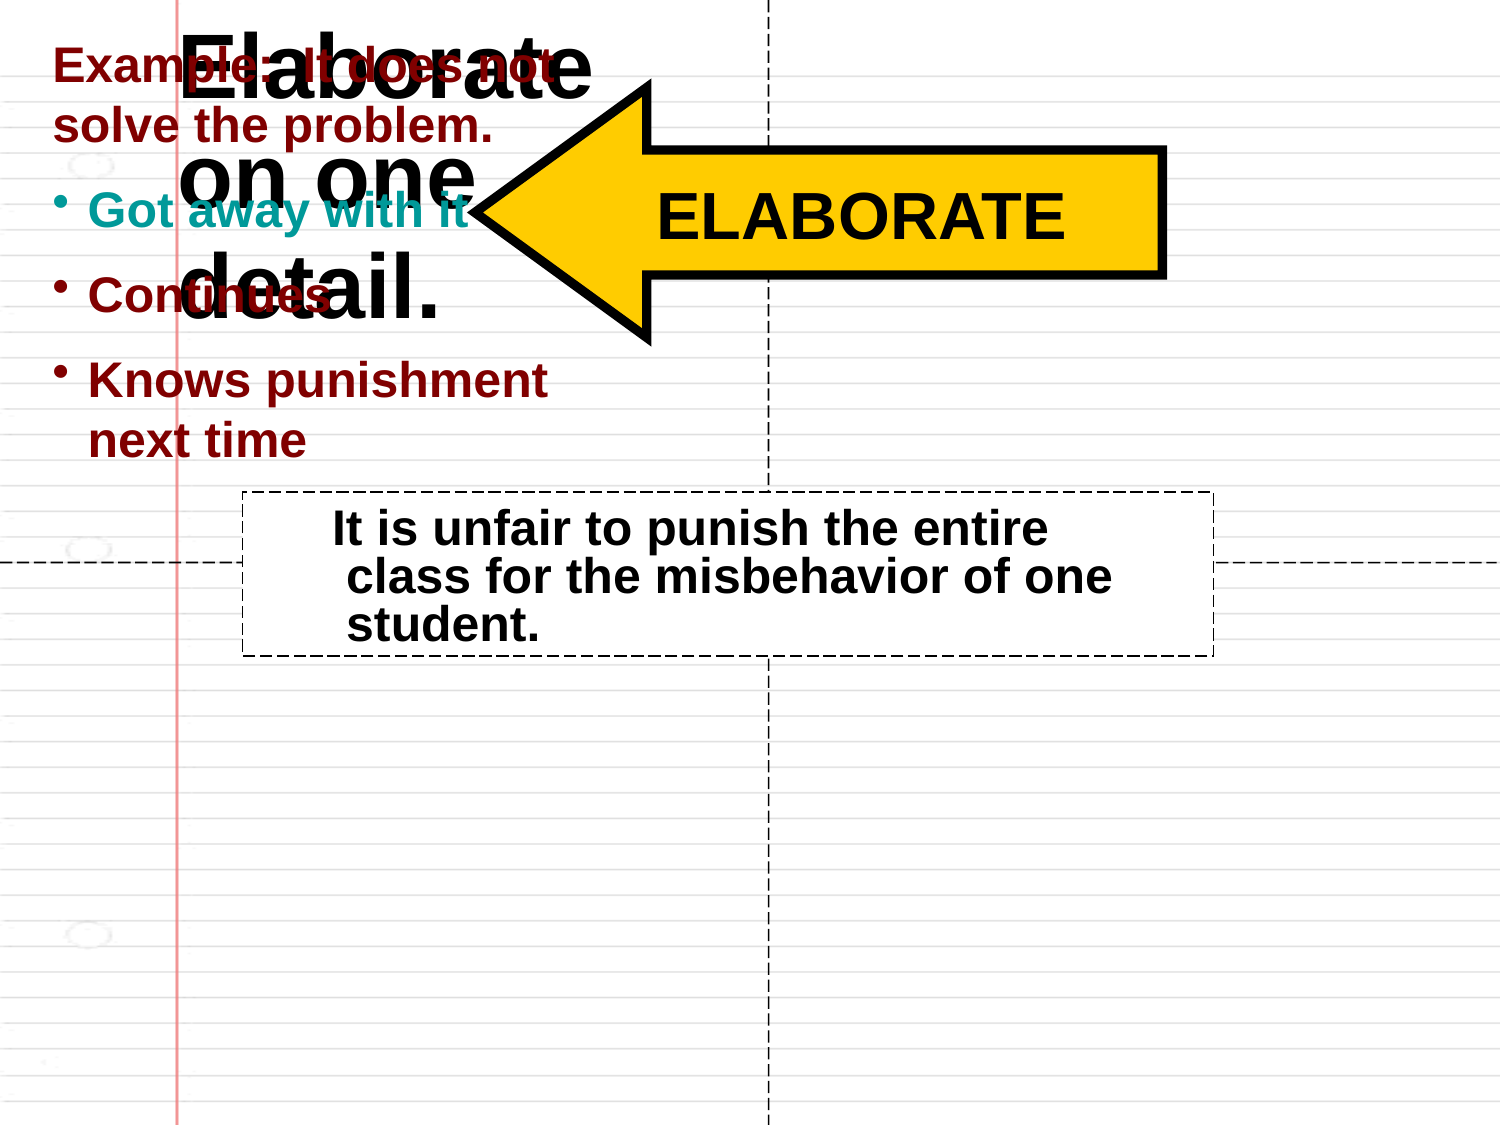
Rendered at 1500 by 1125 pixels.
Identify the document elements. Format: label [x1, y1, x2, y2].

text_box [0, 0, 1500, 1125]
